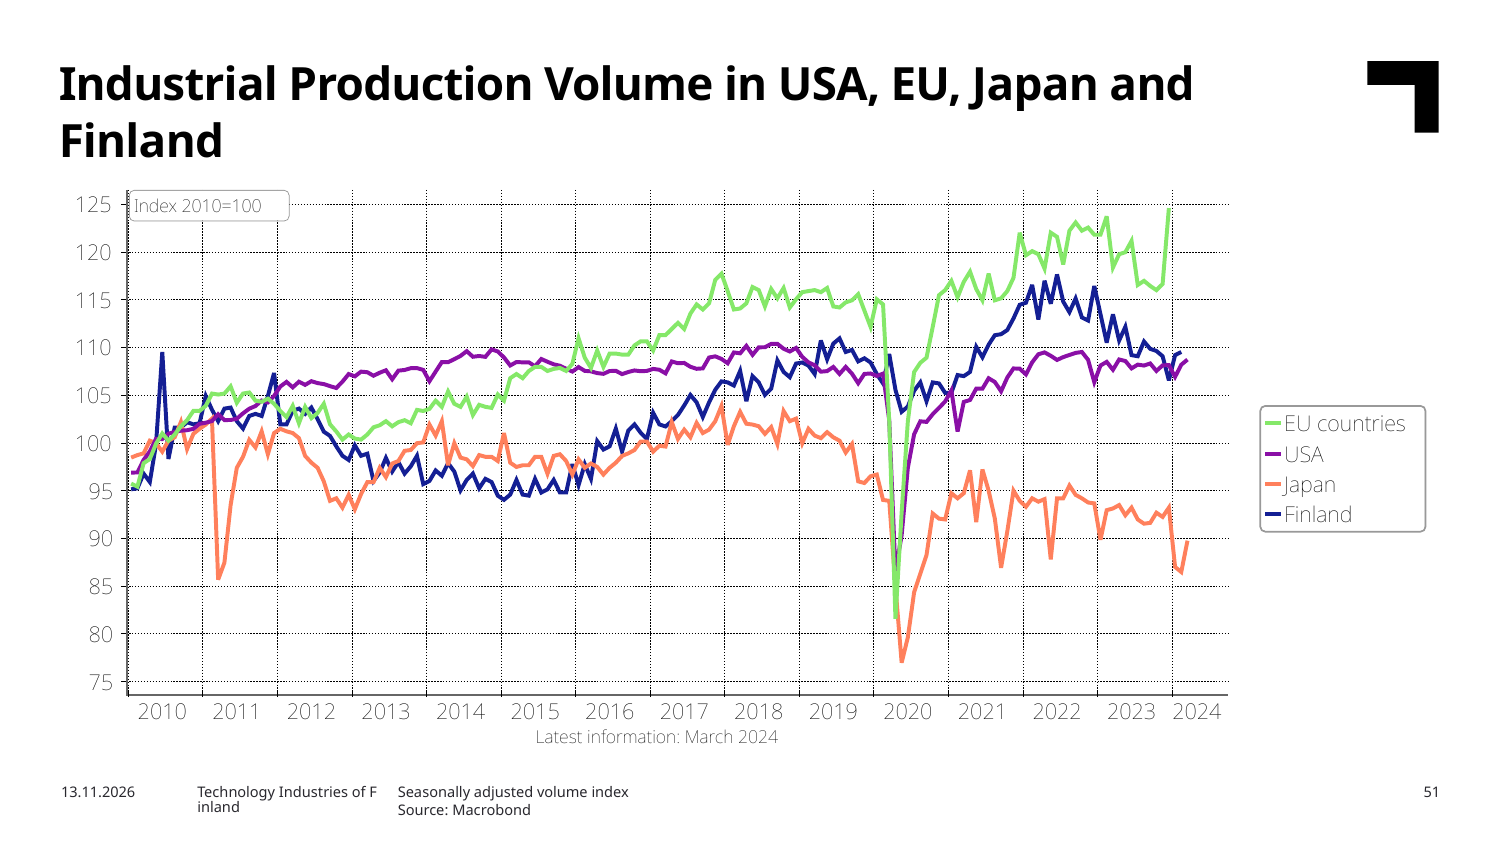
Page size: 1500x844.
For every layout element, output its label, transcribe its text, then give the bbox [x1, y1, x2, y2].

slide_number 51 [1313, 775, 1456, 803]
footer Technology Industries of Finland [182, 775, 382, 803]
list Seasonally adjusted volume index Source: Macrobond [382, 775, 871, 803]
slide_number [46, 775, 182, 803]
list Industrial Production Volume in USA, EU, Japan and Finland [41, 46, 1353, 153]
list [66, 181, 1435, 761]
